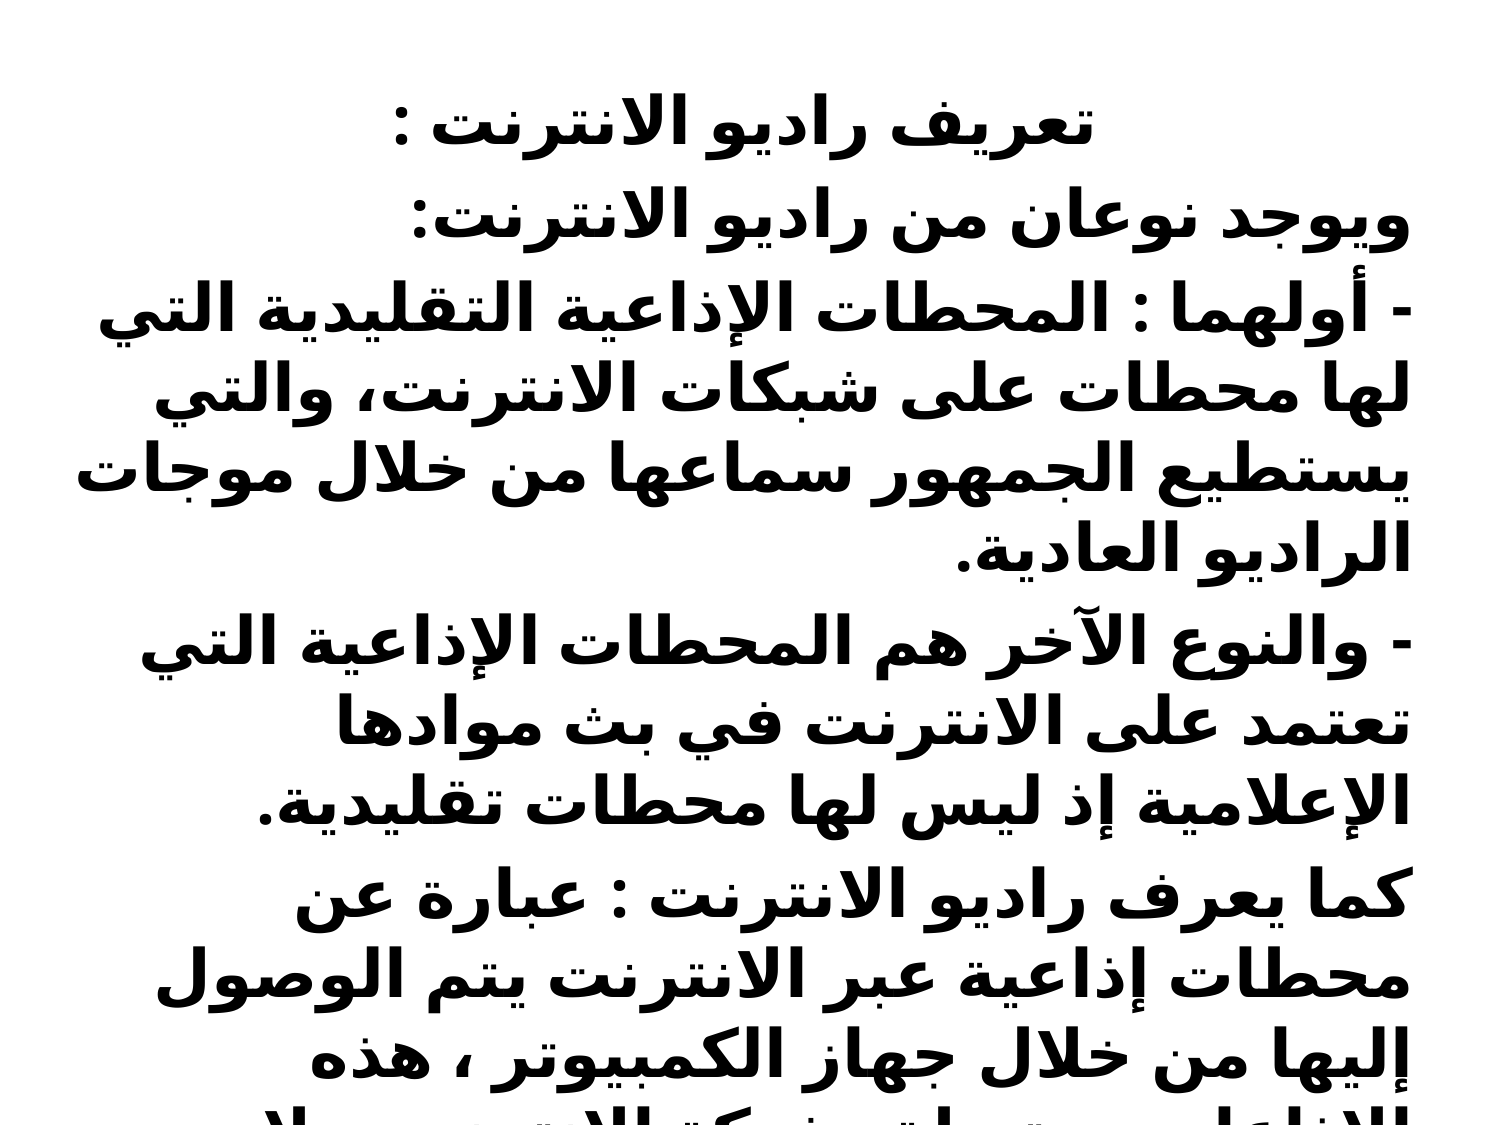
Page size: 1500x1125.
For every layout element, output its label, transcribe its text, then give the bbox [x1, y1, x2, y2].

subtitle تعريف راديو الانترنت : ويوجد نوعان من راديو الانترنت: - أولهما : المحطات الإذاعية التقليدية التي لها محطات على شبكات الانترنت، والتي يستطيع الجمهور سماعها من خلال موجات الراديو العادية. - والنوع الآخر هم المحطات الإذاعية التي تعتمد على الانترنت في بث موادها الإعلامية إذ ليس لها محطات تقليدية. كما يعرف راديو الانترنت : عبارة عن محطات إذاعية عبر الانترنت يتم الوصول إليها من خلال جهاز الكمبيوتر ، هذه الإذاعات مرتبطة بشبكة الانترنت بدلا من جهاز الاستقبال التقليدي مميزات وعيوب إذاعات الانترنت [58, 70, 1430, 1125]
